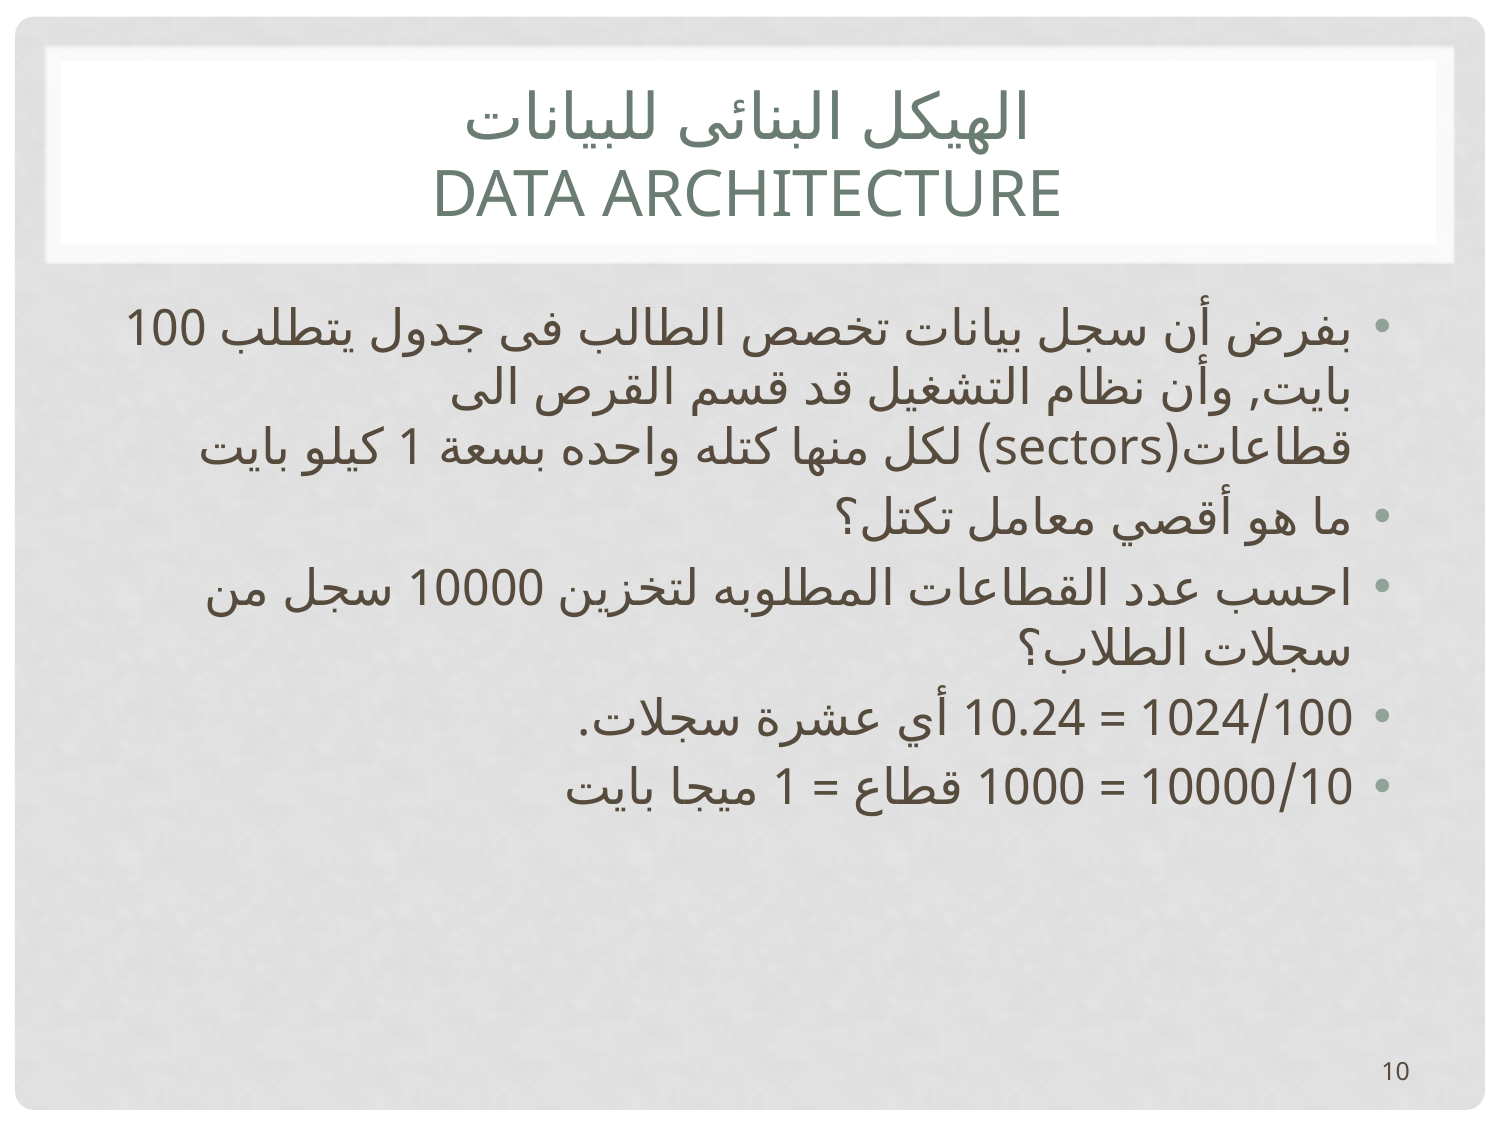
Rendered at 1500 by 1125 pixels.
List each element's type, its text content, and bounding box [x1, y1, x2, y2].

title الهيكل البنائى للبيانات Data Architecture [69, 66, 1425, 238]
list بفرض أن سجل بيانات تخصص الطالب فى جدول يتطلب 100 بايت, وأن نظام التشغيل قد قسم القرص الى قطاعات(sectors) لكل منها كتله واحده بسعة 1 كيلو بايت ما هو أقصي معامل تكتل؟ احسب عدد القطاعات المطلوبه لتخزين 10000 سجل من سجلات الطلاب؟ 1024/100 = 10.24 أي عشرة سجلات. 10000/10 = 1000 قطاع = 1 ميجا بايت [75, 287, 1425, 1005]
slide_number 10 [1074, 1042, 1425, 1103]
